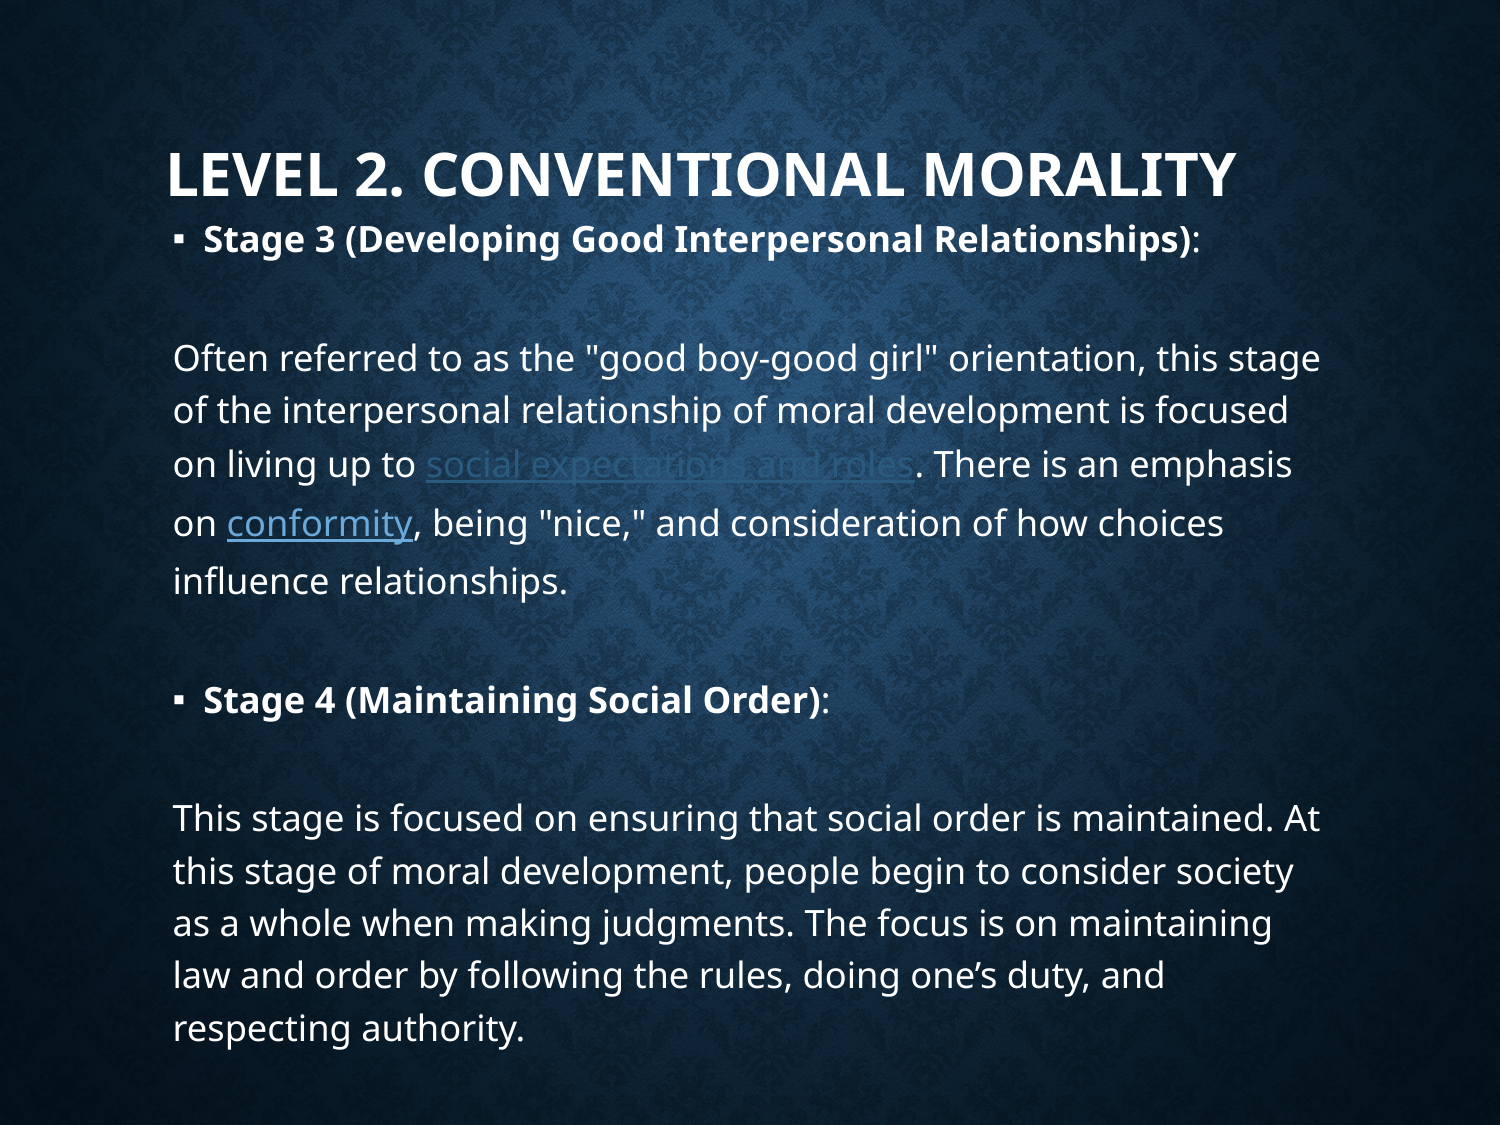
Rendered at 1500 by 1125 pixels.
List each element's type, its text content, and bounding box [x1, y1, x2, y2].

list Stage 3 (Developing Good Interpersonal Relationships): Often referred to as the "good boy-good girl" orientation, this stage of the interpersonal relationship of moral development is focused on living up to social expectations and roles. There is an emphasis on conformity, being "nice," and consideration of how choices influence relationships. Stage 4 (Maintaining Social Order): This stage is focused on ensuring that social order is maintained. At this stage of moral development, people begin to consider society as a whole when making judgments. The focus is on maintaining law and order by following the rules, doing one’s duty, and respecting authority. [150, 200, 1350, 1075]
title Level 2. Conventional Morality [150, 99, 1350, 200]
